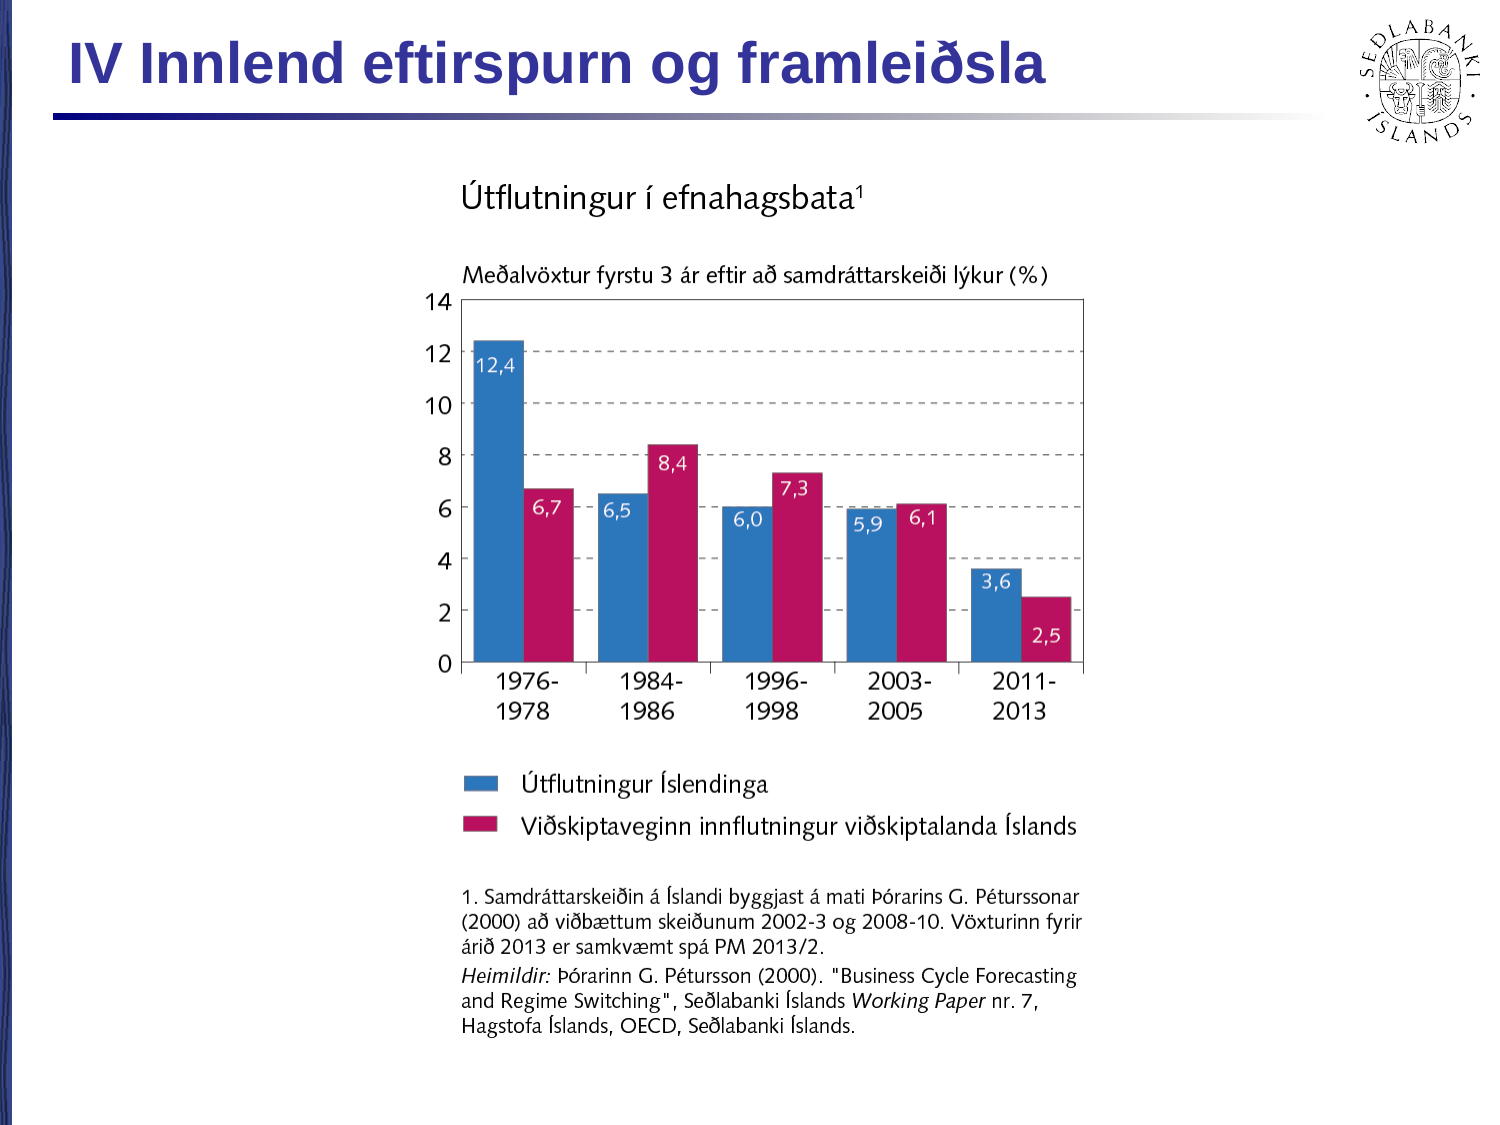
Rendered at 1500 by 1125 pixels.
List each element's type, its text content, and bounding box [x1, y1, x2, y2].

title IV Innlend eftirspurn og framleiðsla [52, 10, 1330, 111]
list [423, 169, 1089, 1038]
picture [1357, 18, 1482, 149]
picture [0, 0, 12, 1125]
